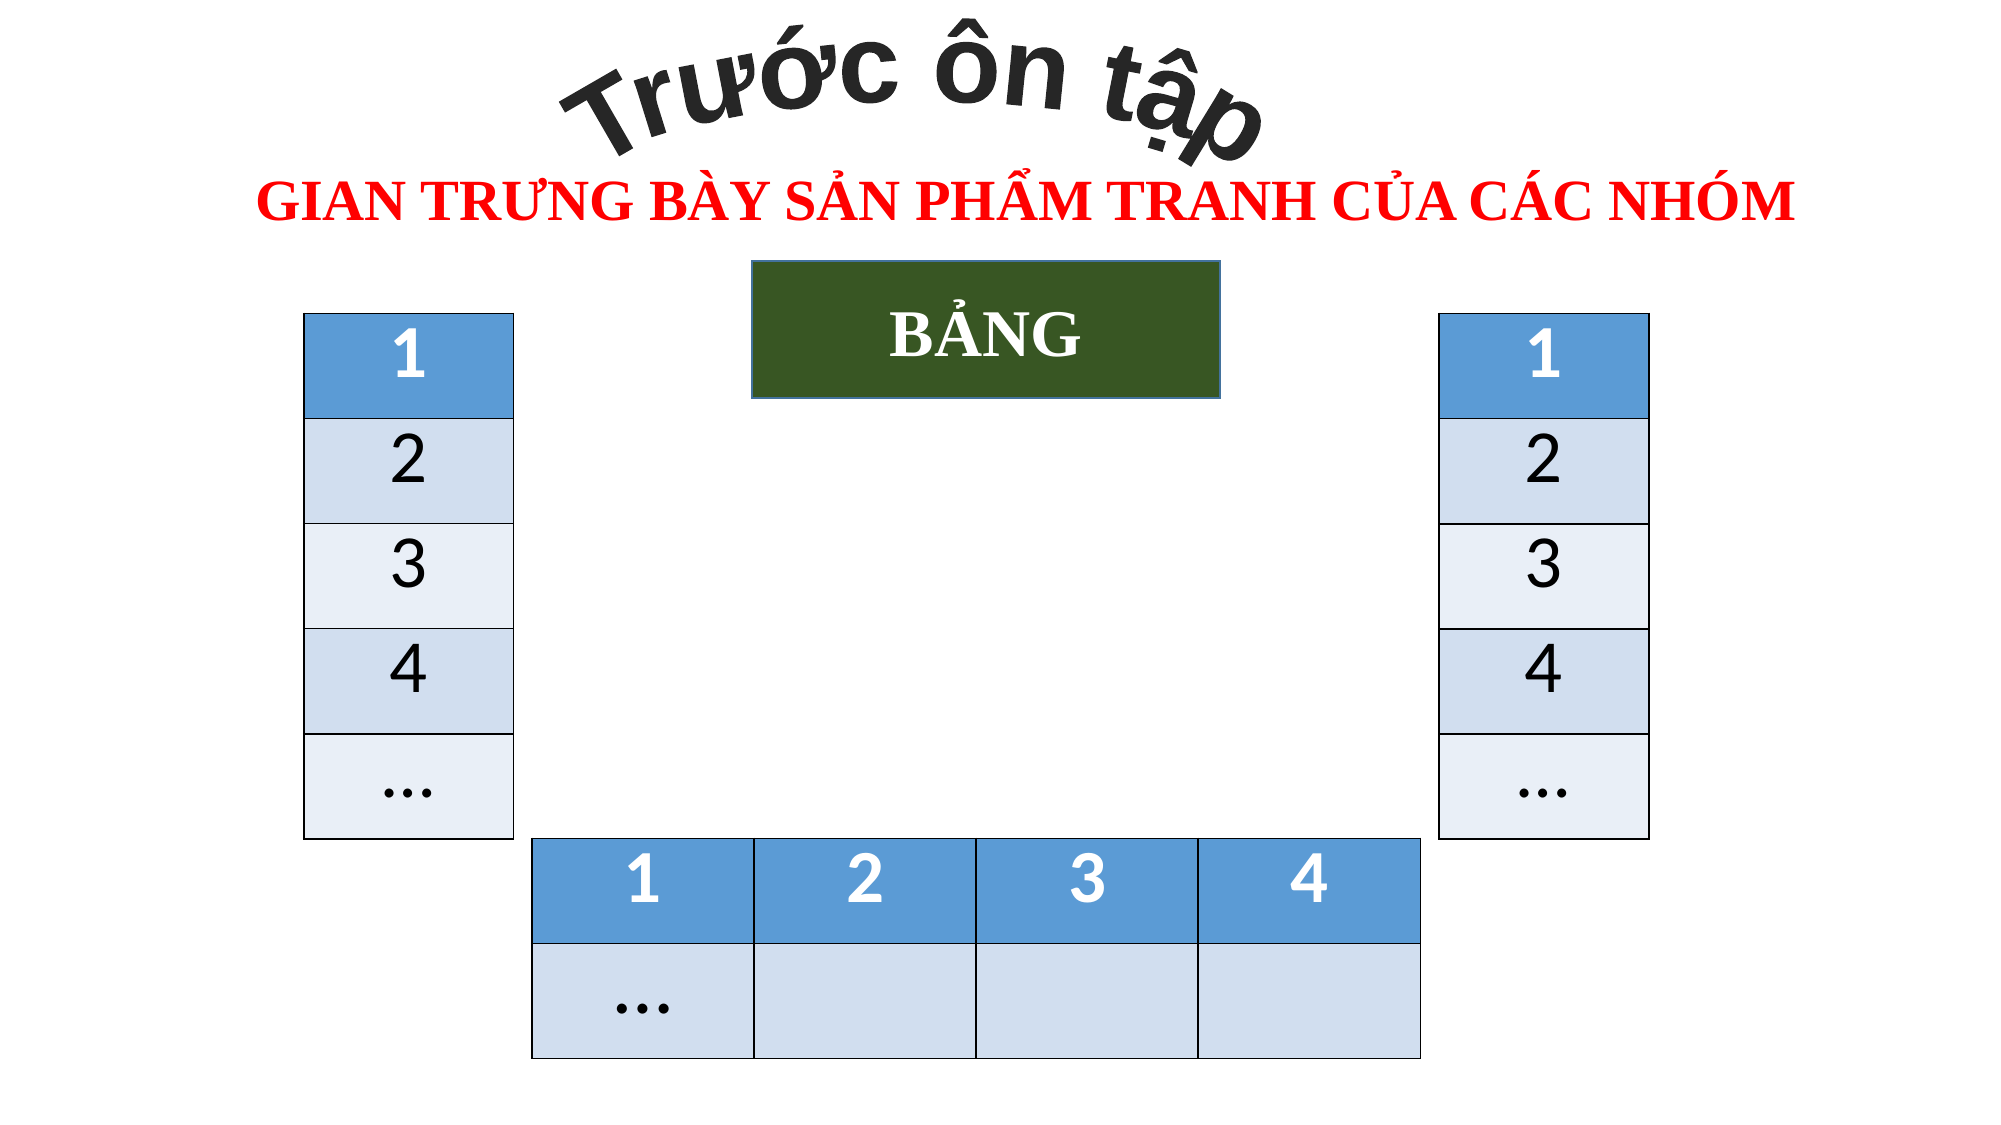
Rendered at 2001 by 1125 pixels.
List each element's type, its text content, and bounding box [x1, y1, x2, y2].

text_box BẢNG [751, 260, 1221, 399]
table_cell 2 [305, 419, 513, 523]
table_header 1 [533, 839, 753, 943]
table_cell … [1440, 735, 1648, 838]
table_header 1 [1440, 314, 1648, 418]
table_header 4 [1199, 839, 1420, 943]
table_cell 4 [1440, 630, 1648, 733]
table_cell [1199, 944, 1420, 1058]
table_header 3 [977, 839, 1197, 943]
table_cell … [305, 735, 513, 838]
table_cell … [533, 944, 753, 1058]
table_header 2 [755, 839, 975, 943]
text_box GIAN TRƯNG BÀY SẢN PHẨM TRANH CỦA CÁC NHÓM [240, 154, 1812, 240]
table_header 1 [305, 314, 513, 418]
table_cell [755, 944, 975, 1058]
table_cell [977, 944, 1197, 1058]
table_cell 3 [305, 524, 513, 628]
table_cell 2 [1440, 419, 1648, 523]
table_cell 3 [1440, 525, 1648, 628]
table_cell 4 [305, 629, 513, 733]
